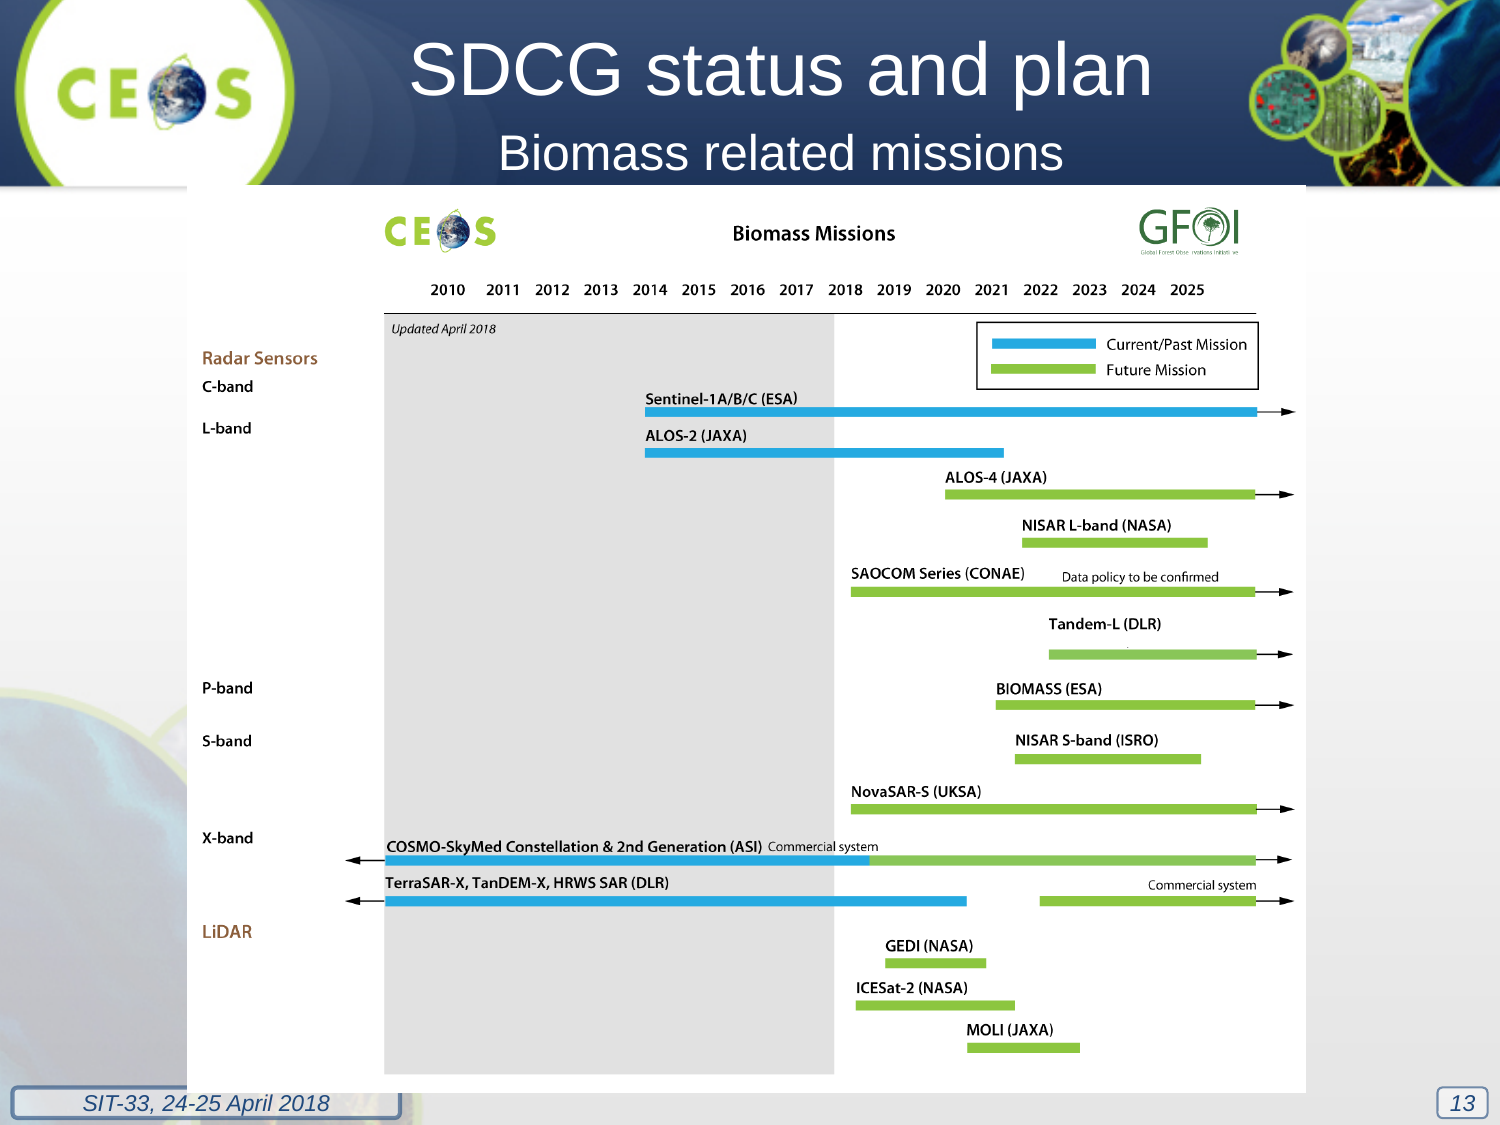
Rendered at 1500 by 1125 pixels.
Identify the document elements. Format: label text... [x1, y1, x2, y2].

list SDCG status and plan Biomass related missions [324, 12, 1238, 175]
picture [0, 0, 1500, 1125]
slide_number 13 [1436, 1086, 1489, 1120]
